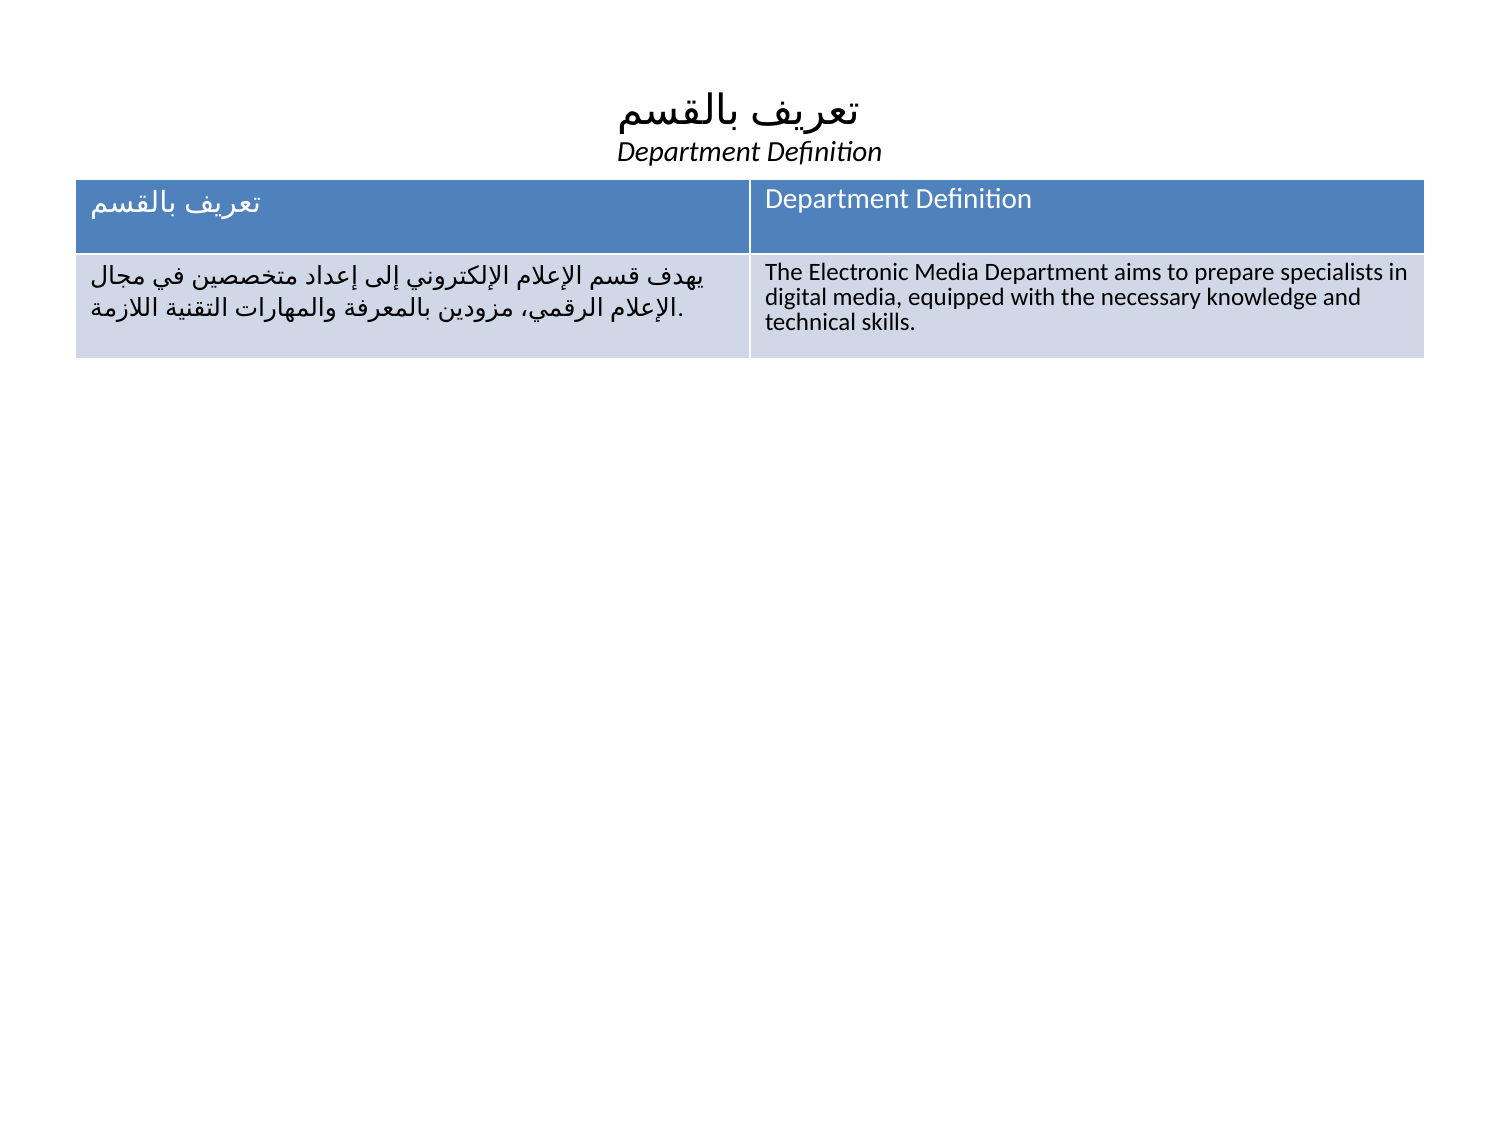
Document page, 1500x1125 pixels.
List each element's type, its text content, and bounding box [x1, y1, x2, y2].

table_cell The Electronic Media Department aims to prepare specialists in digital media, equipped with the necessary knowledge and technical skills. [751, 255, 1424, 358]
table_cell يهدف قسم الإعلام الإلكتروني إلى إعداد متخصصين في مجال الإعلام الرقمي، مزودين بالمعرفة والمهارات التقنية اللازمة. [76, 255, 749, 358]
text_box تعريف بالقسم Department Definition [602, 75, 898, 175]
table_header تعريف بالقسم [76, 180, 749, 253]
table_header Department Definition [751, 180, 1424, 253]
